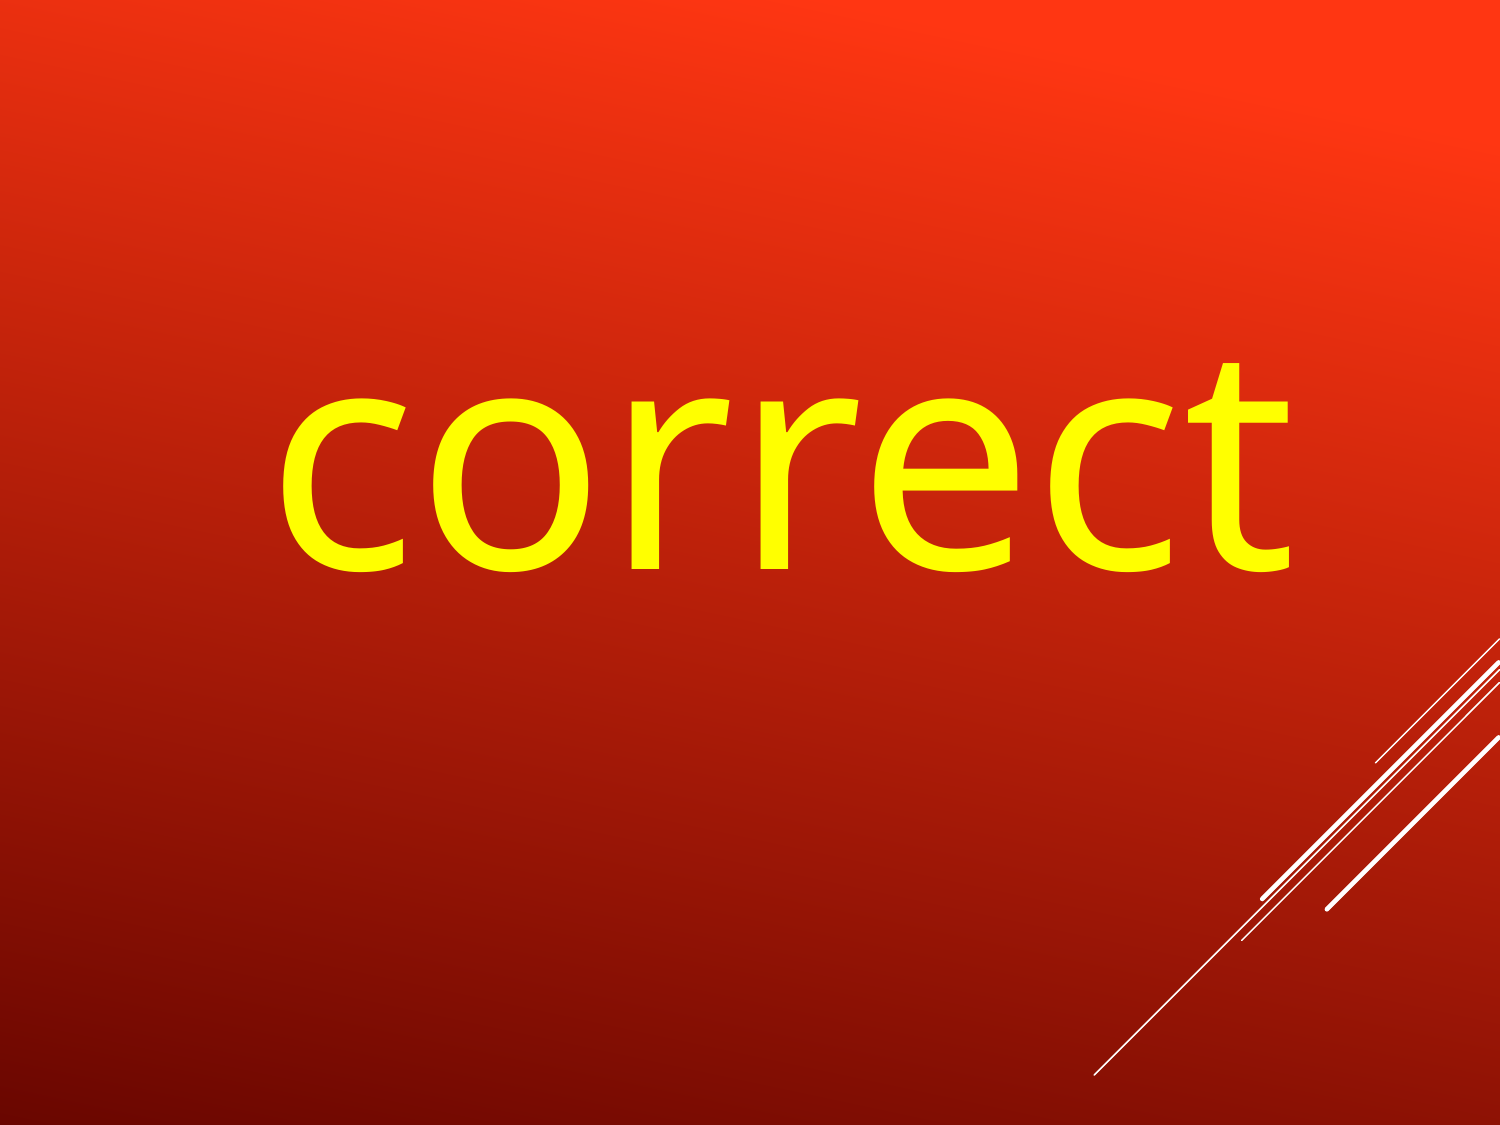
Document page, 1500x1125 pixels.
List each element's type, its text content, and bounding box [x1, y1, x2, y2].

text_box correct [212, 249, 1350, 640]
